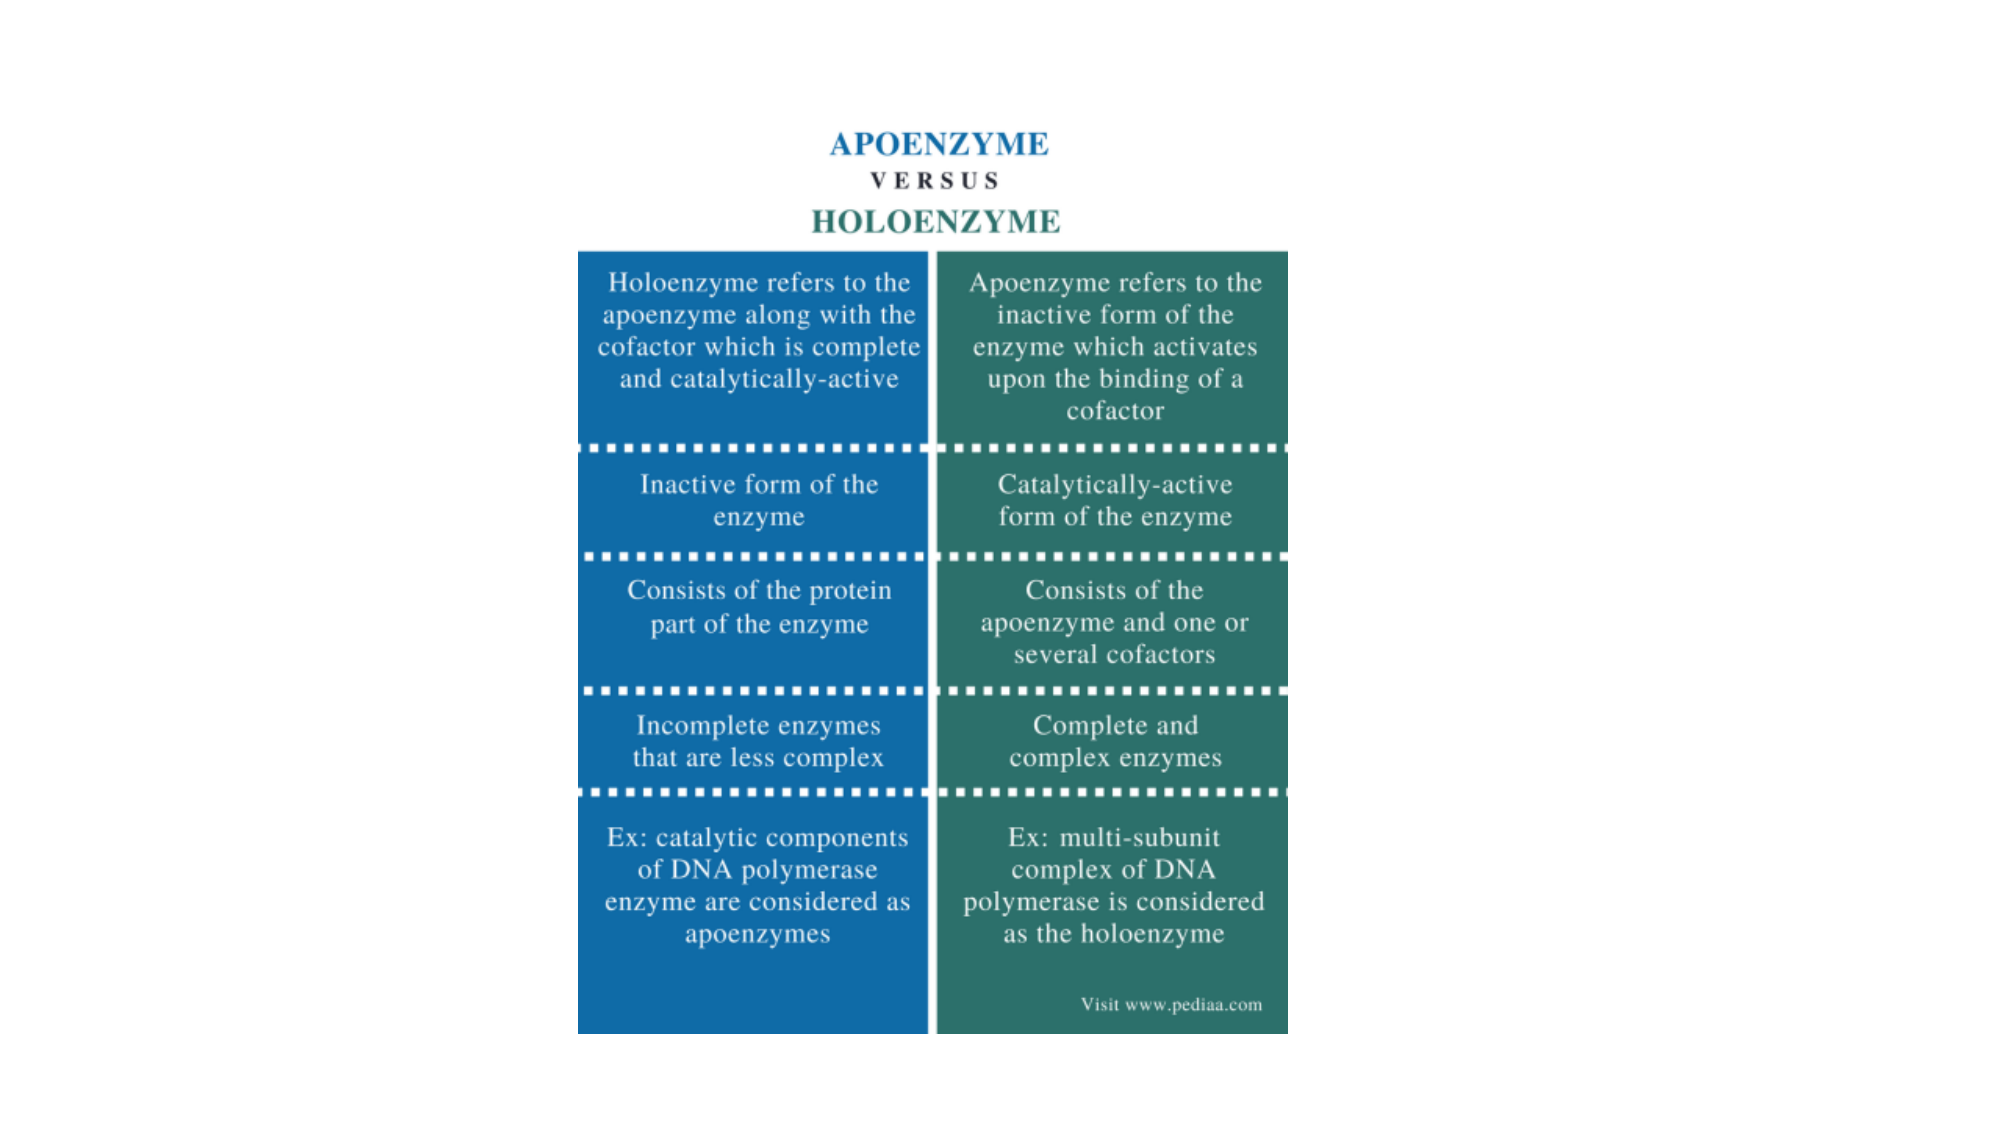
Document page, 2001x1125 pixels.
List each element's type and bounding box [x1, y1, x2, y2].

picture [577, 118, 1289, 1035]
